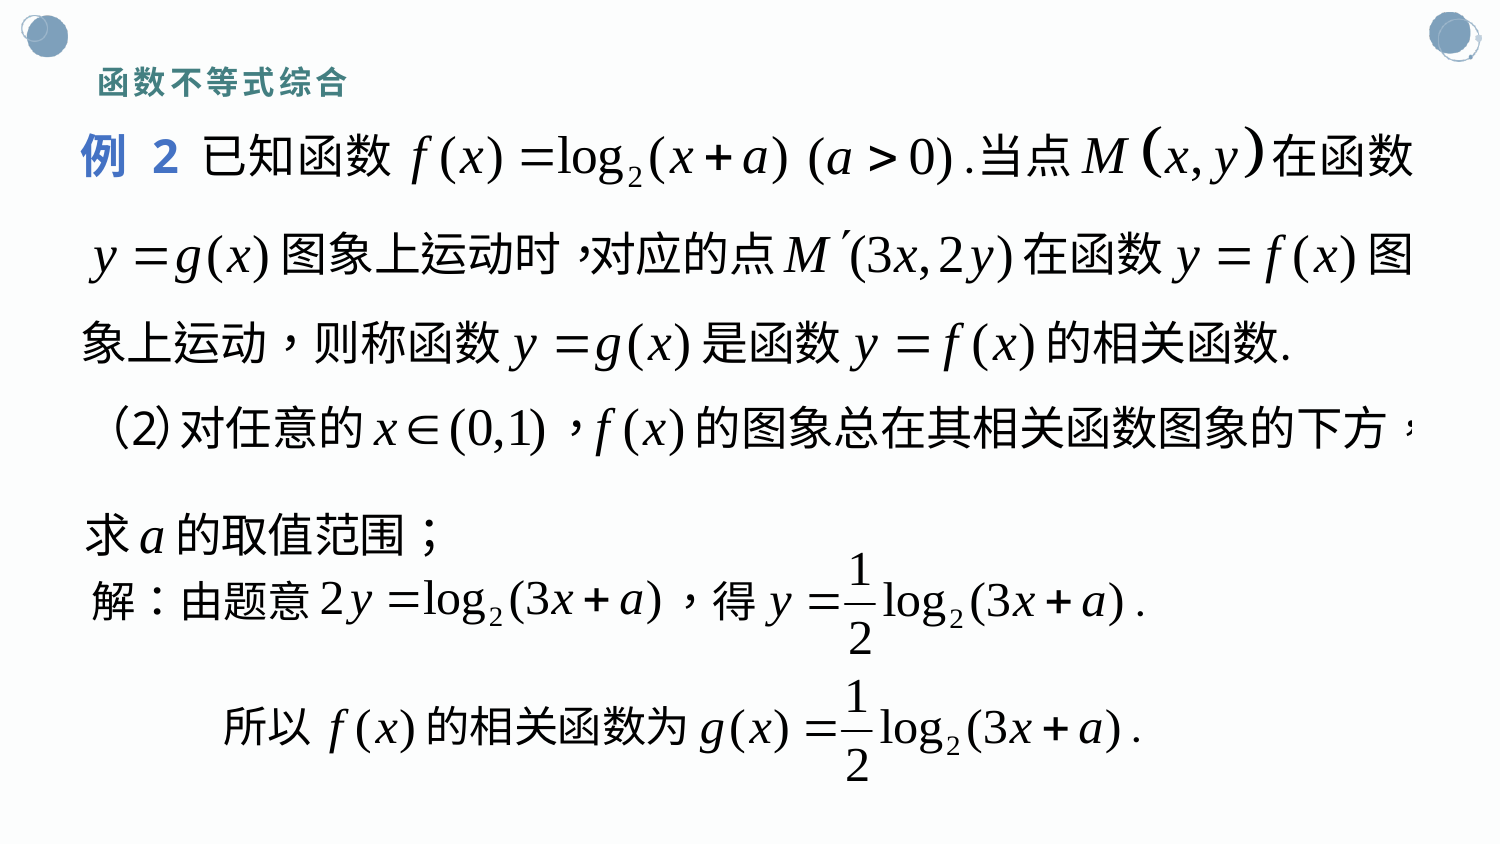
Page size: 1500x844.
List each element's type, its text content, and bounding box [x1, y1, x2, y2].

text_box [91, 538, 1395, 793]
picture [0, 0, 89, 73]
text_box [84, 363, 1412, 641]
title 函数不等式综合 [82, 54, 1418, 109]
picture [1411, 0, 1500, 73]
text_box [79, 116, 1414, 402]
